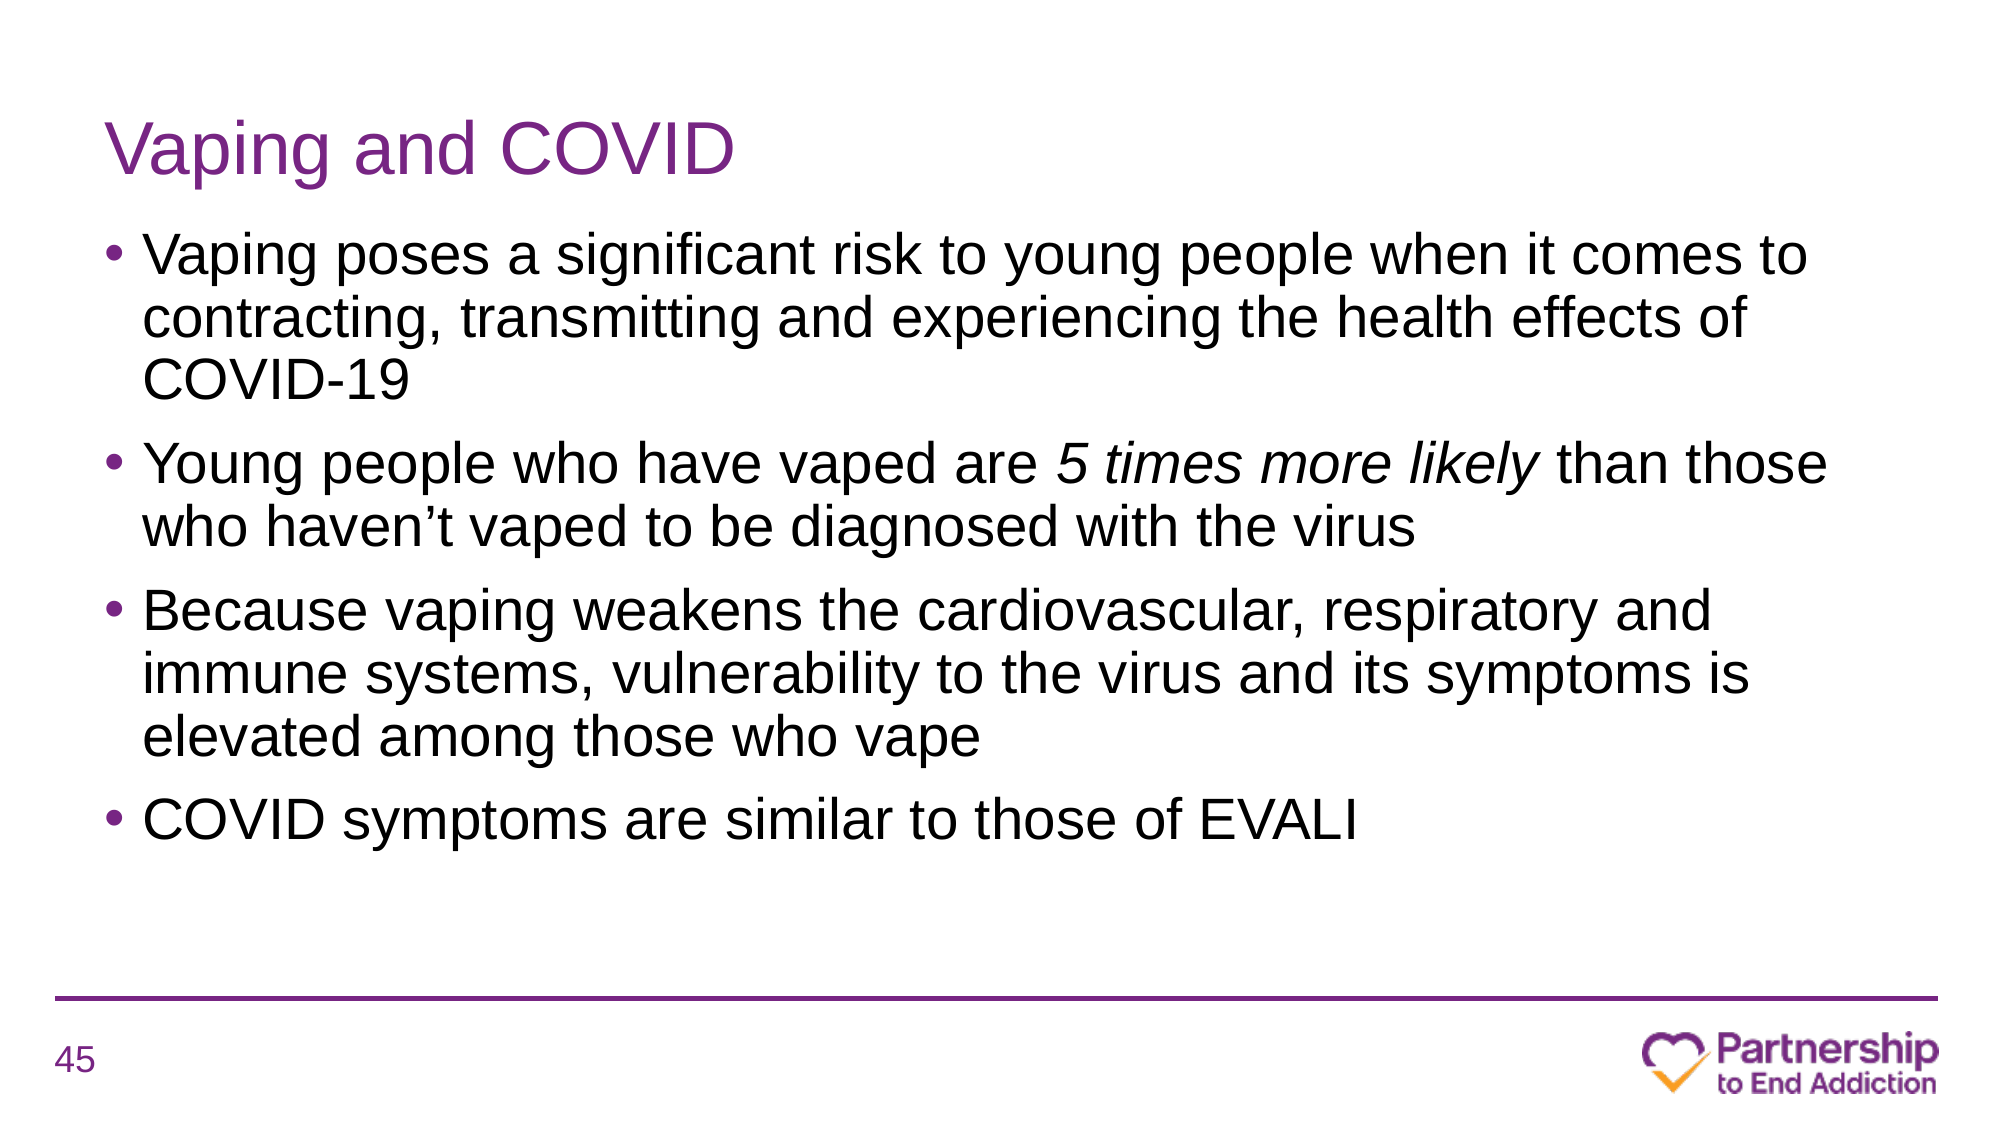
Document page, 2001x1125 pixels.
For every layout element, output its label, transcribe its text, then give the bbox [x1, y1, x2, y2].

slide_number 45 [39, 1027, 490, 1088]
title Vaping and COVID [89, 0, 1910, 199]
picture [1910, 1031, 1939, 1094]
list Vaping poses a significant risk to young people when it comes to contracting, transmitting and experiencing the health effects of COVID-19 Young people who have vaped are 5 times more likely than those who haven’t vaped to be diagnosed with the virus Because vaping weakens the cardiovascular, respiratory and immune systems, vulnerability to the virus and its symptoms is elevated among those who vape COVID symptoms are similar to those of EVALI [89, 216, 1910, 1125]
